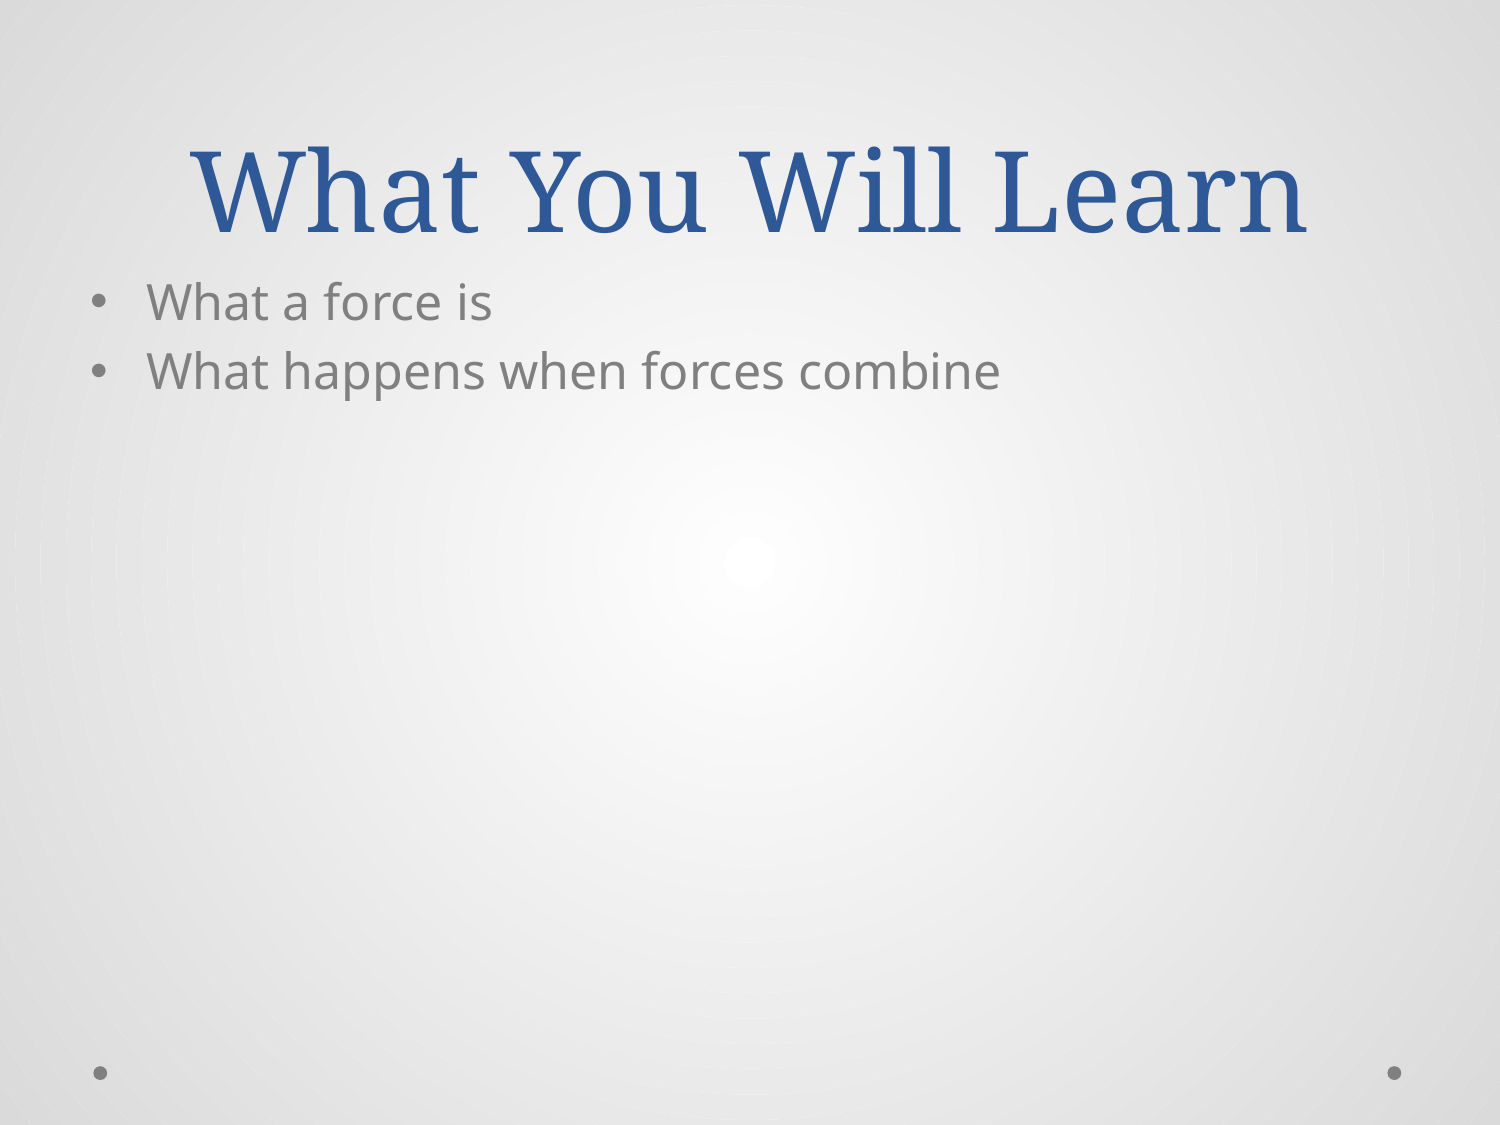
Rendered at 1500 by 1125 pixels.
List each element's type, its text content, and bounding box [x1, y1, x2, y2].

title What You Will Learn [75, 0, 1425, 262]
list What a force is What happens when forces combine [75, 262, 1425, 1005]
